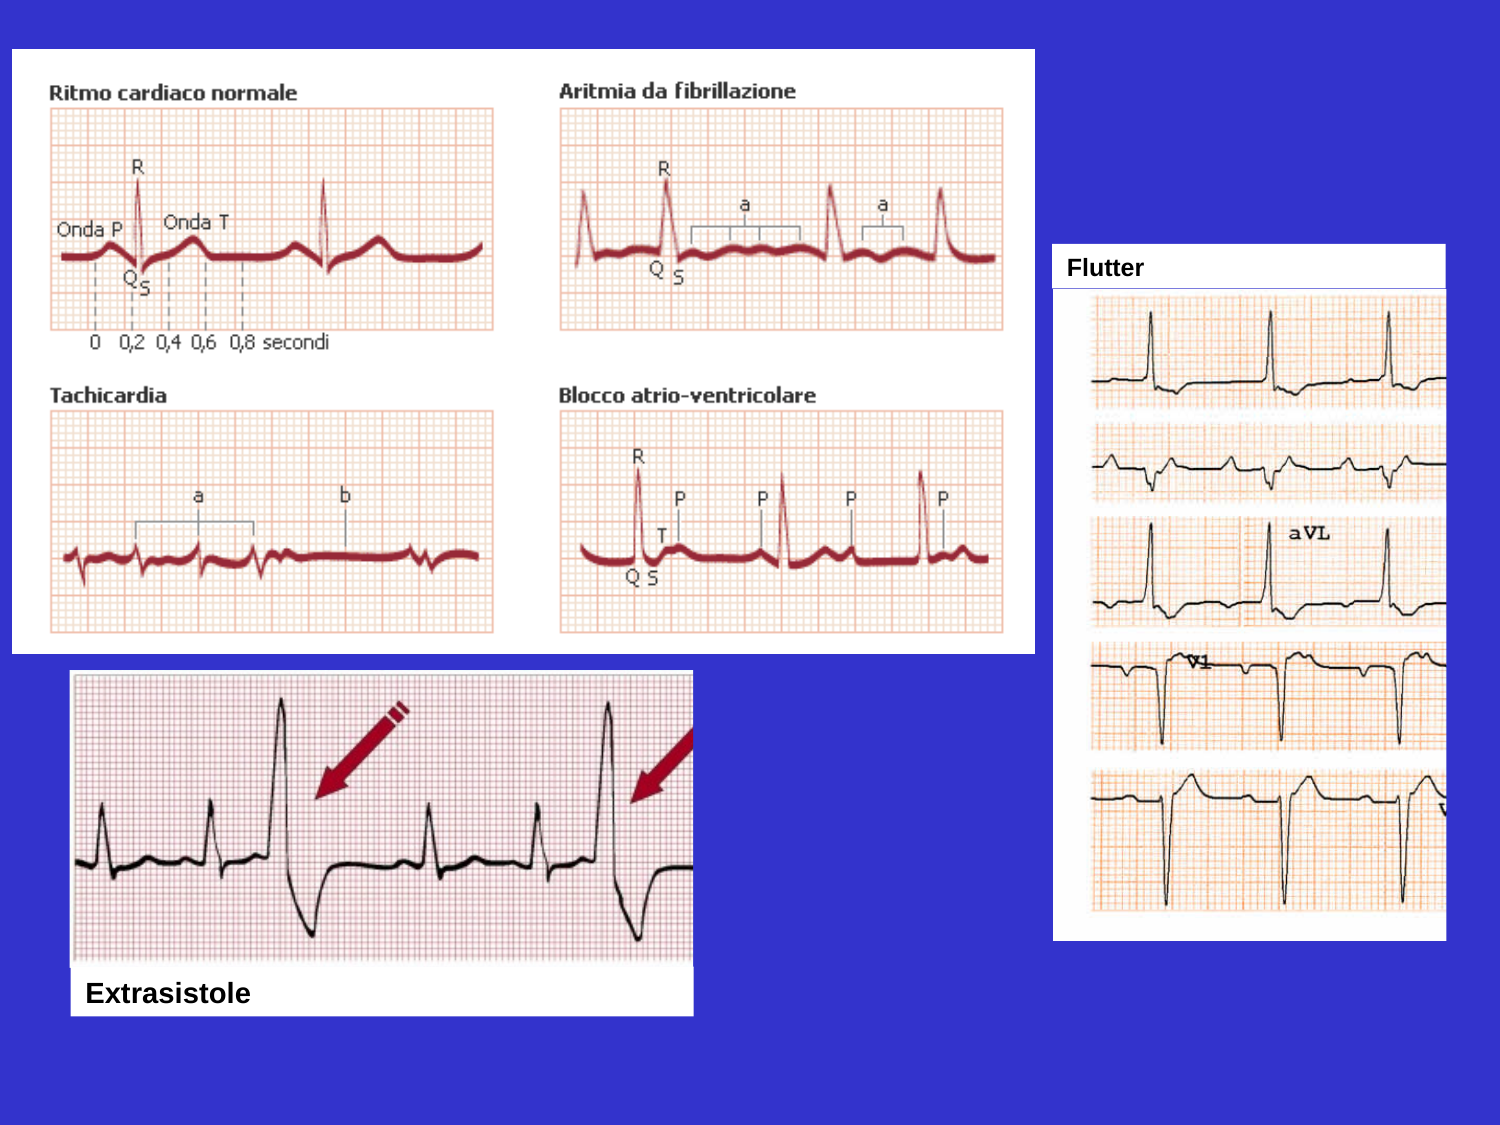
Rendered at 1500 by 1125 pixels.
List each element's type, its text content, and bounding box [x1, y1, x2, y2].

picture [69, 670, 694, 969]
text_box Extrasistole [70, 975, 694, 1017]
picture [12, 49, 1035, 654]
text_box Flutter [1052, 243, 1446, 288]
picture [1052, 288, 1447, 941]
